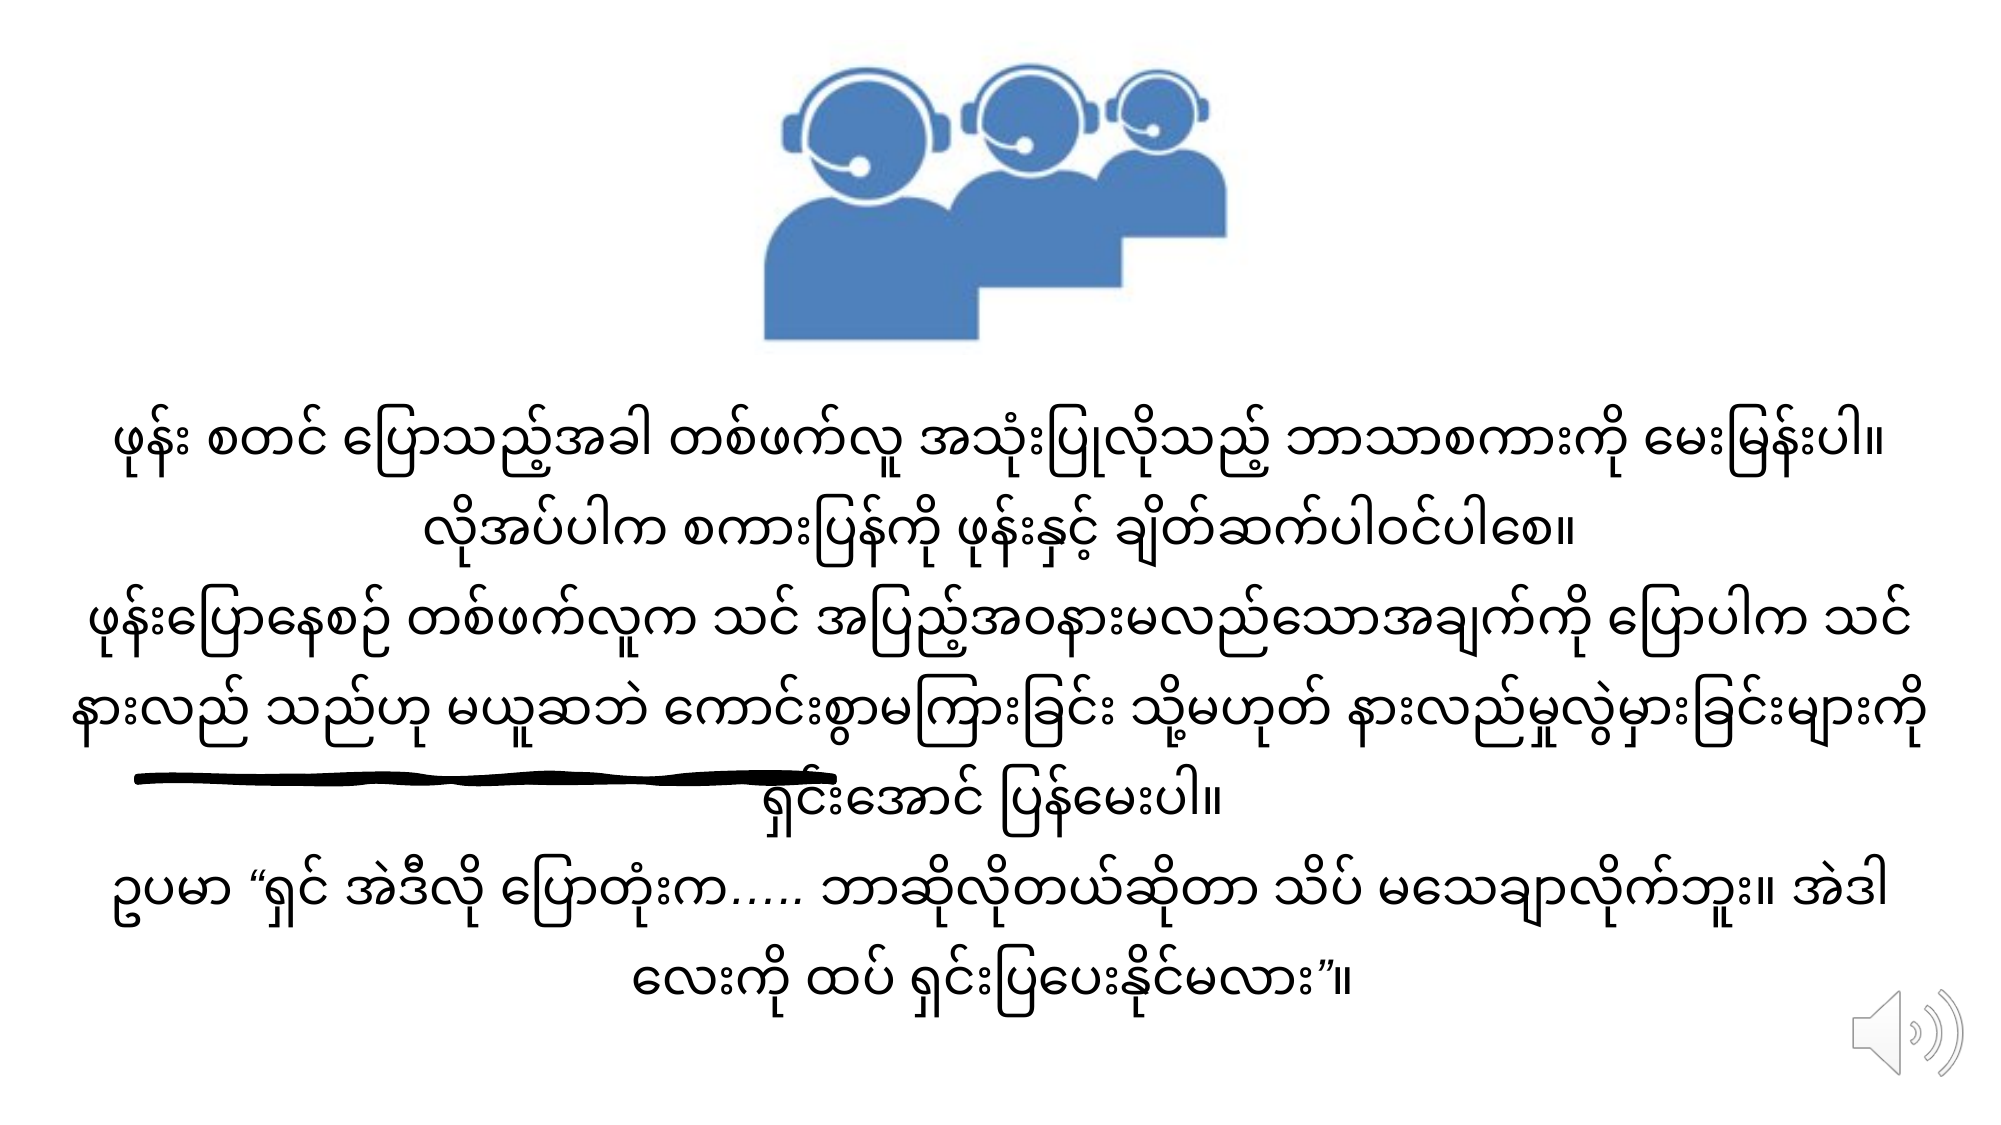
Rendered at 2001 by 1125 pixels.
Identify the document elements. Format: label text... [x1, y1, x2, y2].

subtitle ဖုန်း စတင် ပြောသည့်အခါ တစ်ဖက်လူ အသုံးပြုလိုသည့် ဘာသာစကားကို မေးမြန်းပါ။ လိုအပ်ပါက စကားပြန်ကို ဖုန်းနှင့် ချိတ်ဆက်ပါဝင်ပါစေ။ ဖုန်းပြောနေစဉ် တစ်ဖက်လူက သင် အပြည့်အဝနားမလည်သောအချက်ကို ပြောပါက သင်နားလည် သည်ဟု မယူဆဘဲ ကောင်းစွာမကြားခြင်း သို့မဟုတ် နားလည်မှုလွဲမှားခြင်းများကို ရှင်းအောင် ပြန်မေးပါ။ ဥပမာ “ရှင် အဲဒီလို ပြောတုံးက….. ဘာဆိုလိုတယ်ဆိုတာ သိပ် မသေချာလိုက်ဘူး။ အဲဒါလေးကို ထပ် ရှင်းပြပေးနိုင်မလား”။ [52, 367, 1948, 1113]
picture [707, 39, 1249, 355]
picture [1841, 966, 1976, 1101]
